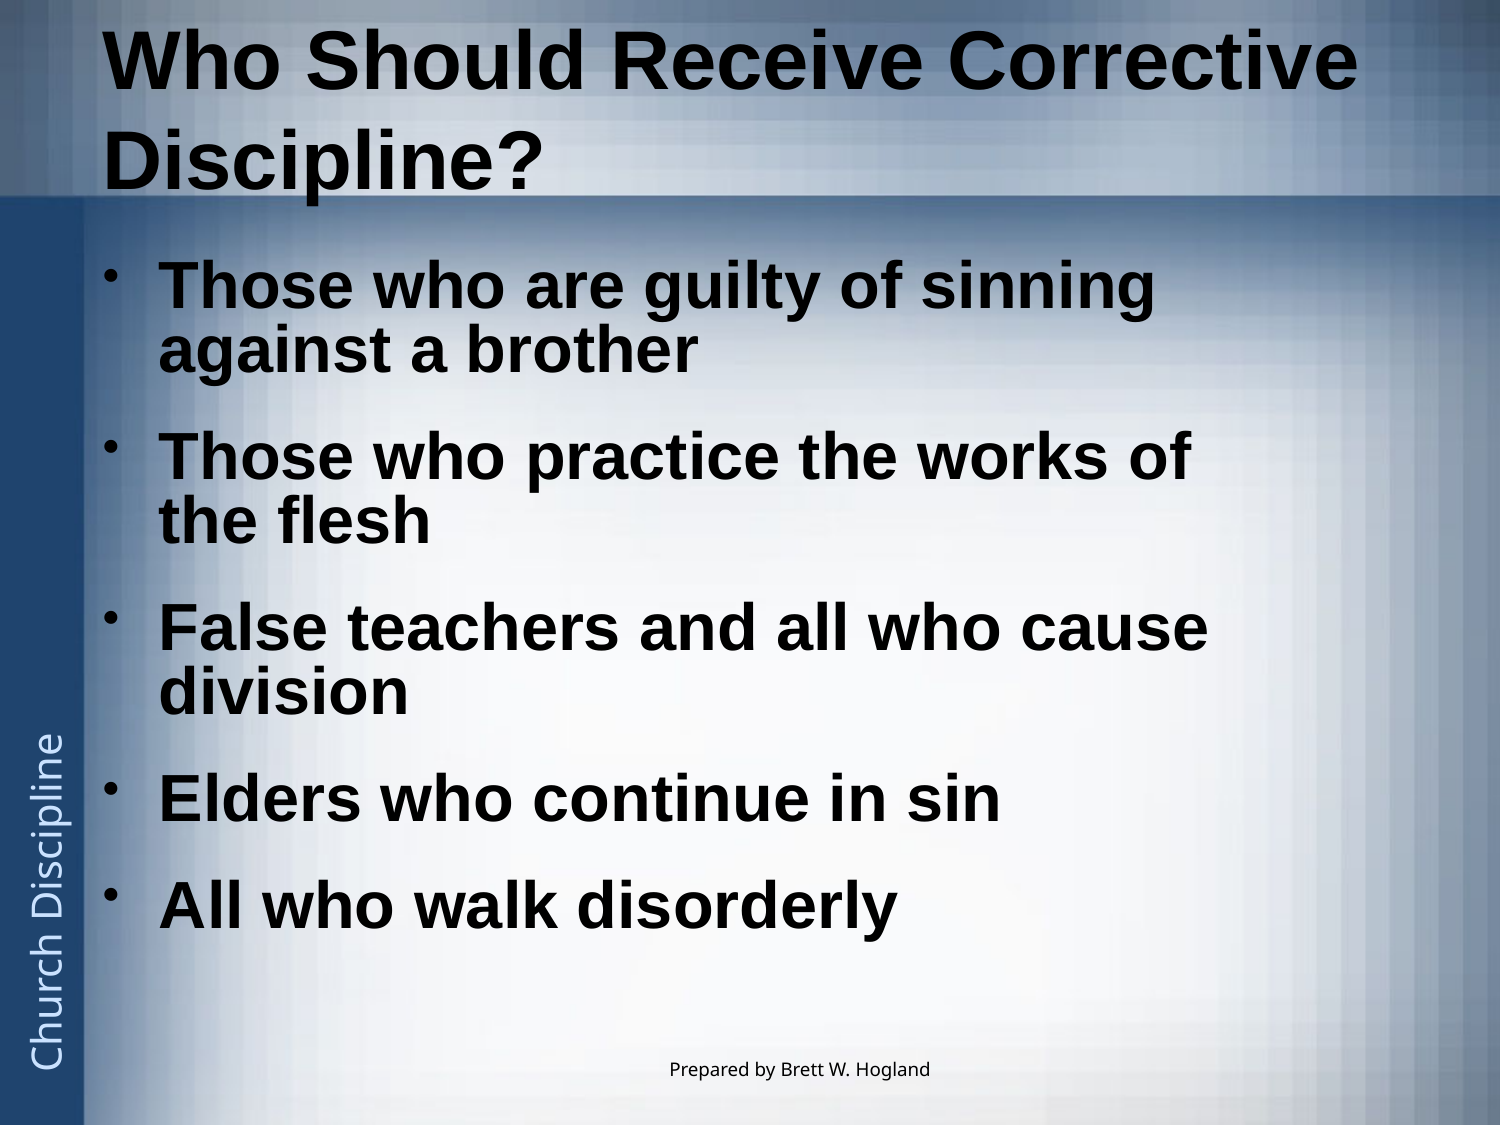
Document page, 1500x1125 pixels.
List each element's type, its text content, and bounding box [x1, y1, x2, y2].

title Who Should Receive Corrective Discipline? [87, 12, 1425, 200]
footer Prepared by Brett W. Hogland [562, 1049, 1038, 1125]
picture [0, 0, 1500, 1125]
list Those who are guilty of sinning against a brother Those who practice the works of the flesh False teachers and all who cause division Elders who continue in sin All who walk disorderly [87, 249, 1300, 1038]
